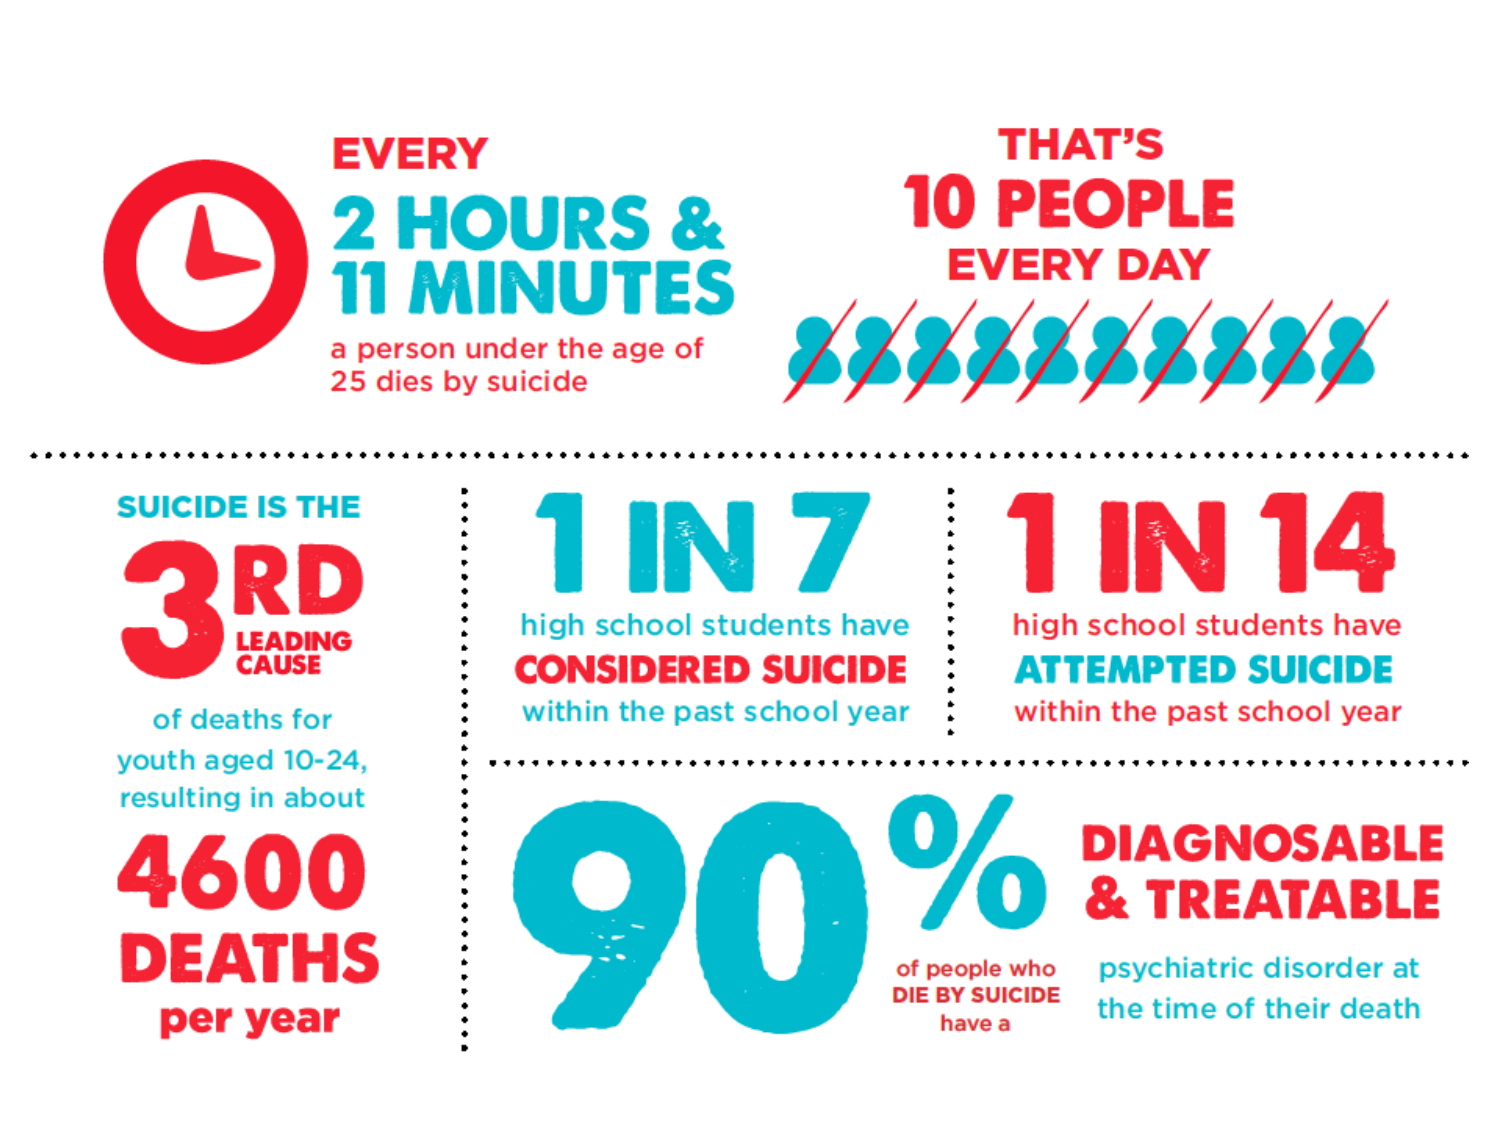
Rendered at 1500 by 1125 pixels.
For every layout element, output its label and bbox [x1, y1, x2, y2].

picture [24, 80, 1469, 1053]
